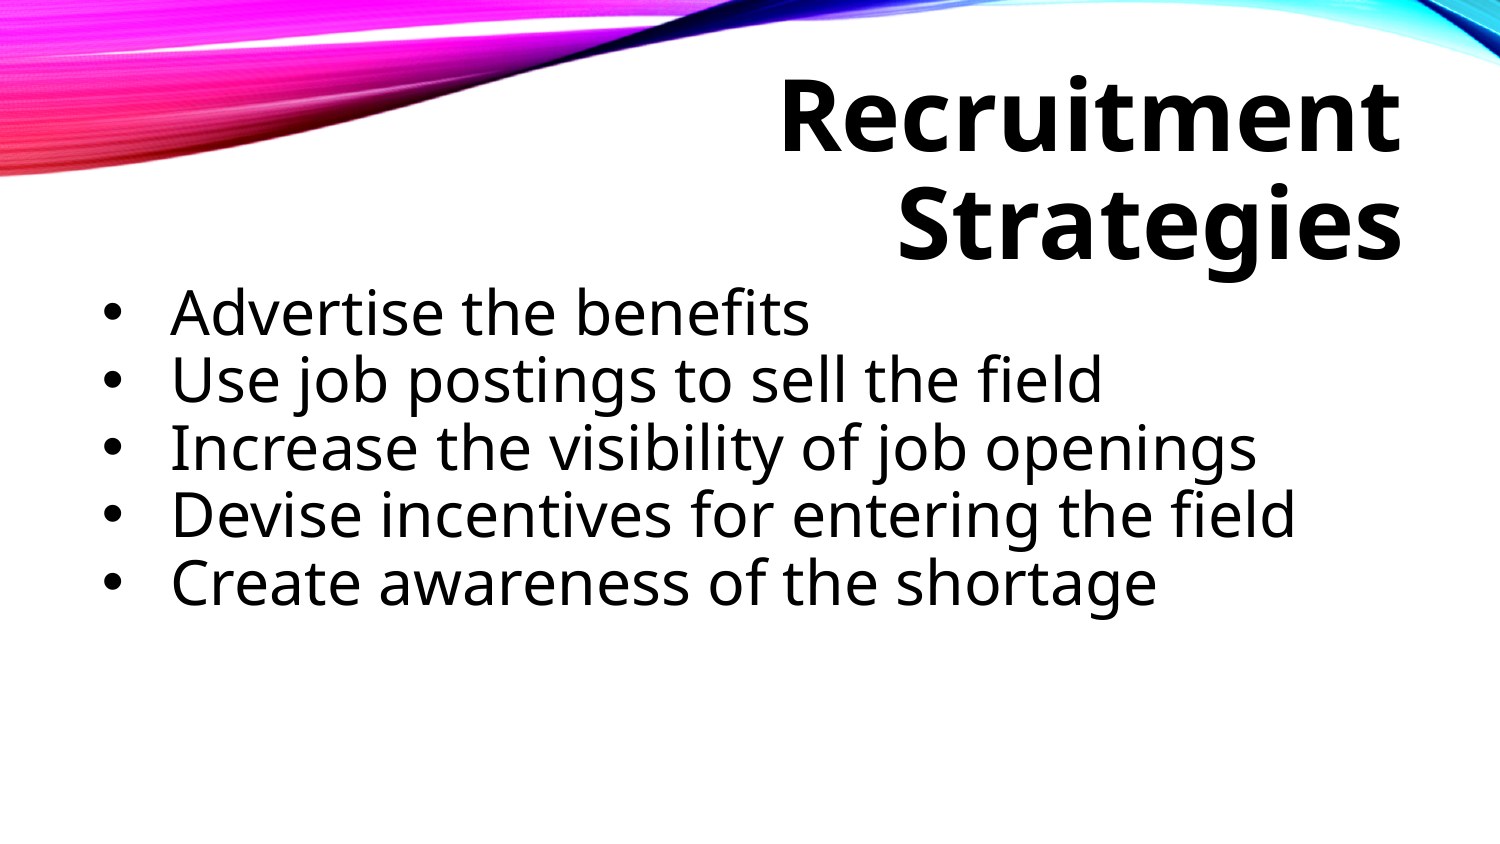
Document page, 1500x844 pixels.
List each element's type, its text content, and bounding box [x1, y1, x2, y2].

title Recruitment Strategies [251, 94, 1416, 254]
list Advertise the benefits Use job postings to sell the field Increase the visibility of job openings Devise incentives for entering the field Create awareness of the shortage [84, 270, 1416, 766]
picture [0, 0, 1500, 178]
